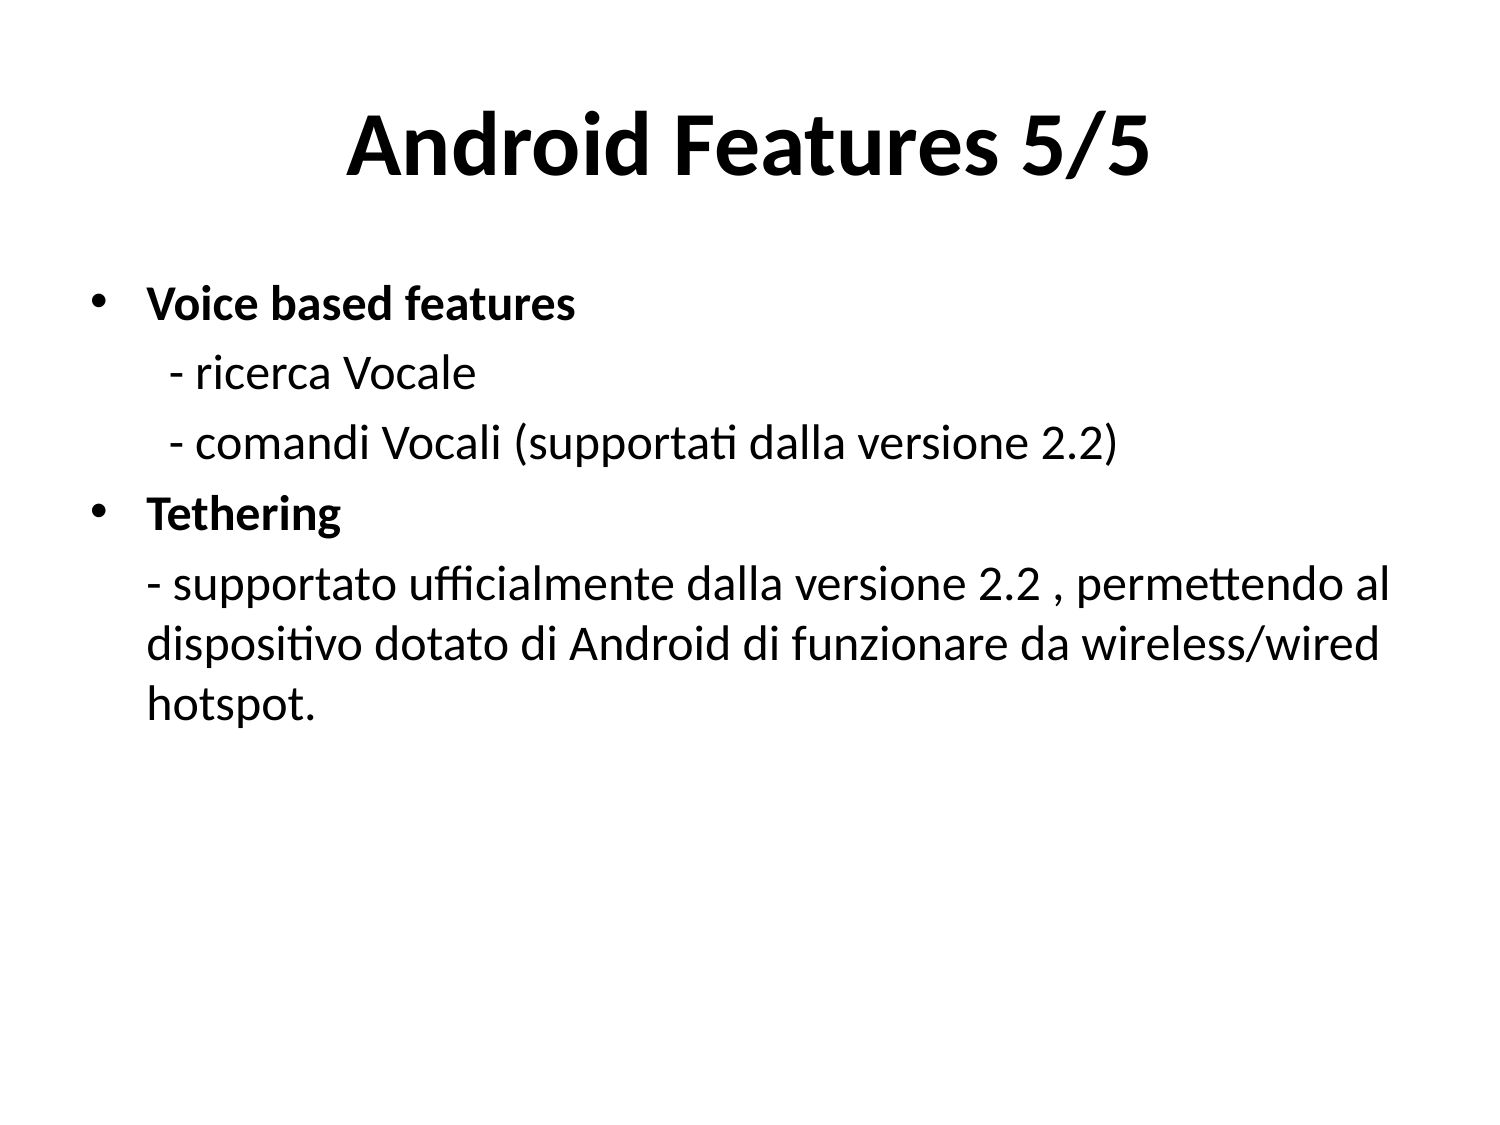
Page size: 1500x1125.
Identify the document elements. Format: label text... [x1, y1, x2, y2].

title Android Features 5/5 [75, 45, 1425, 233]
list Voice based features - ricerca Vocale - comandi Vocali (supportati dalla versione 2.2) Tethering - supportato ufficialmente dalla versione 2.2 , permettendo al dispositivo dotato di Android di funzionare da wireless/wired hotspot. [75, 262, 1425, 1005]
